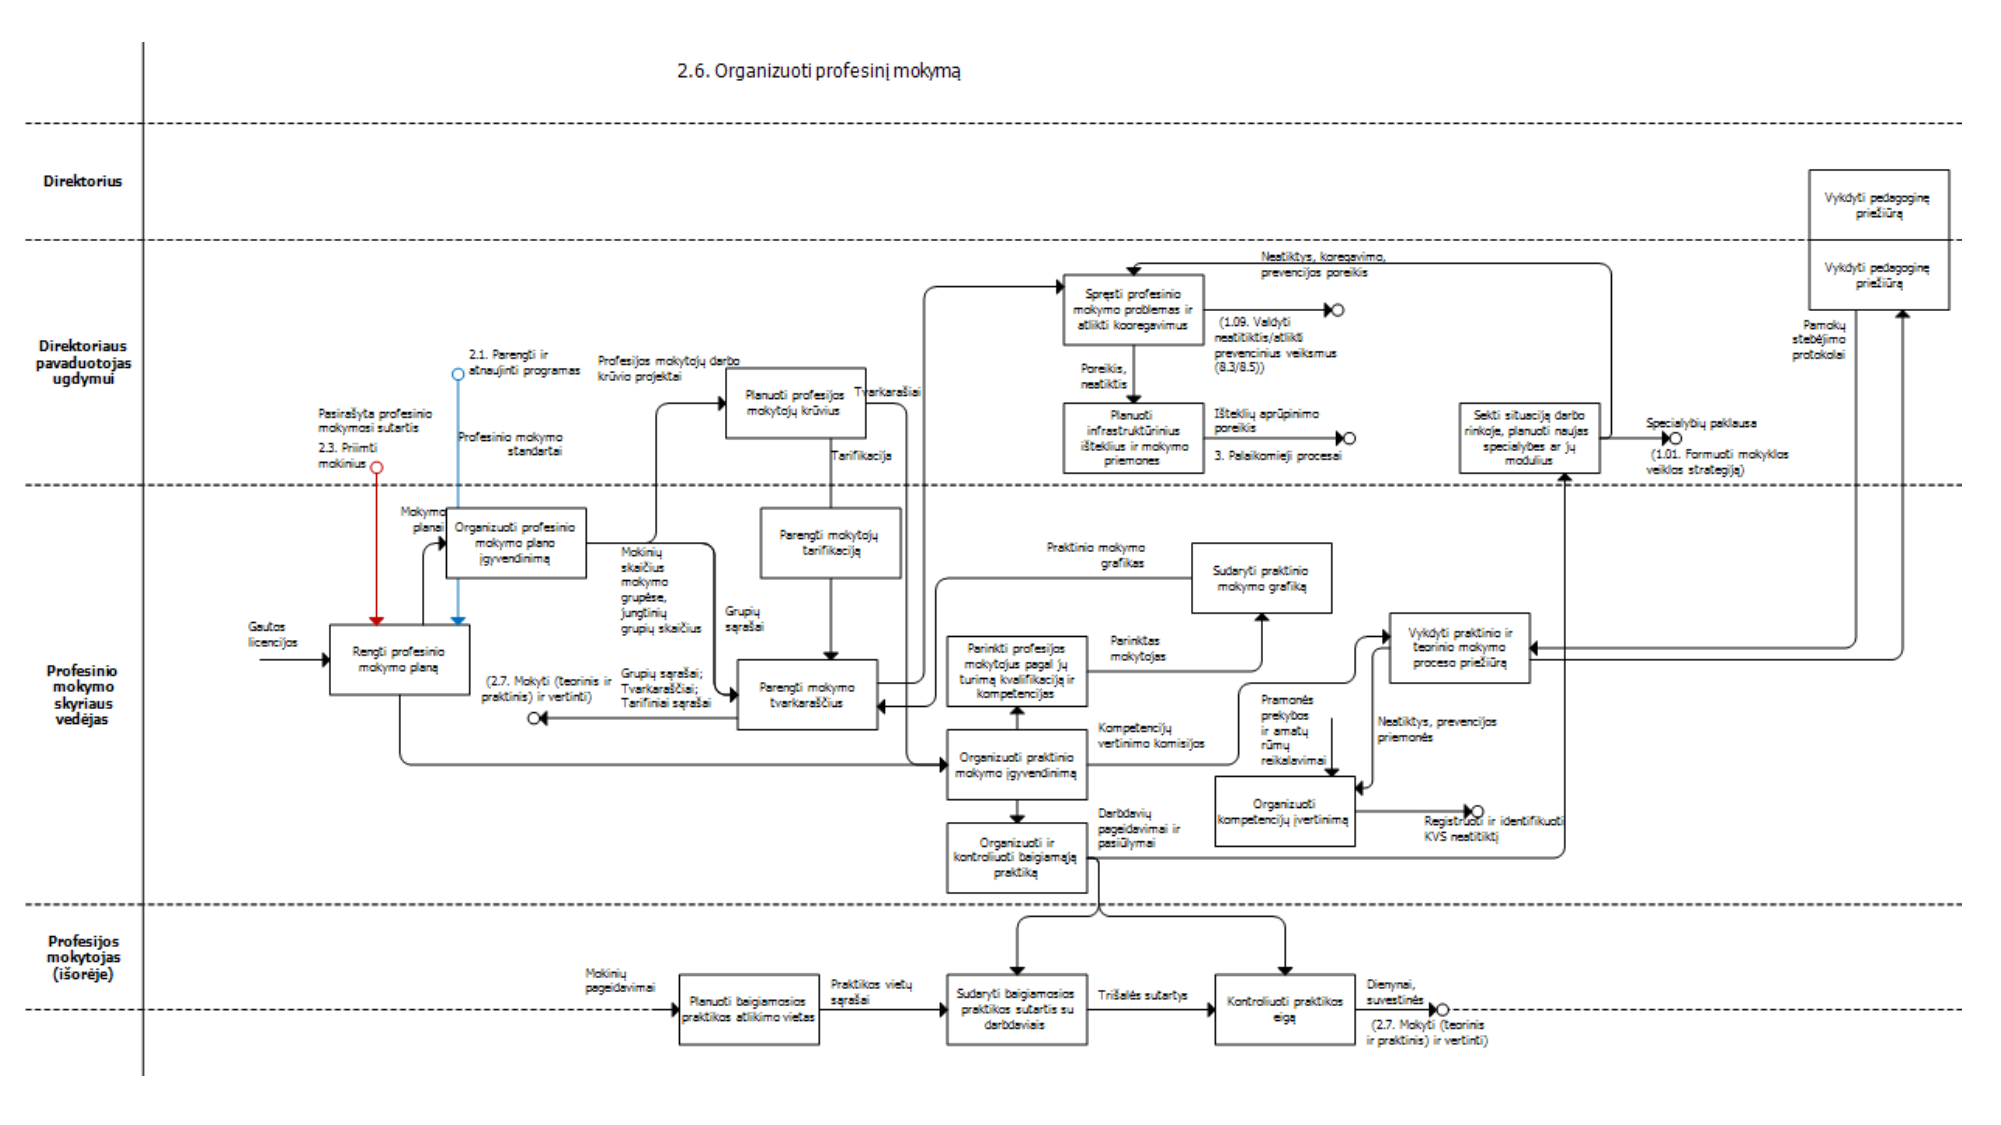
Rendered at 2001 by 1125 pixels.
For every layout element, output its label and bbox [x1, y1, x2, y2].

picture [25, 42, 1962, 1076]
